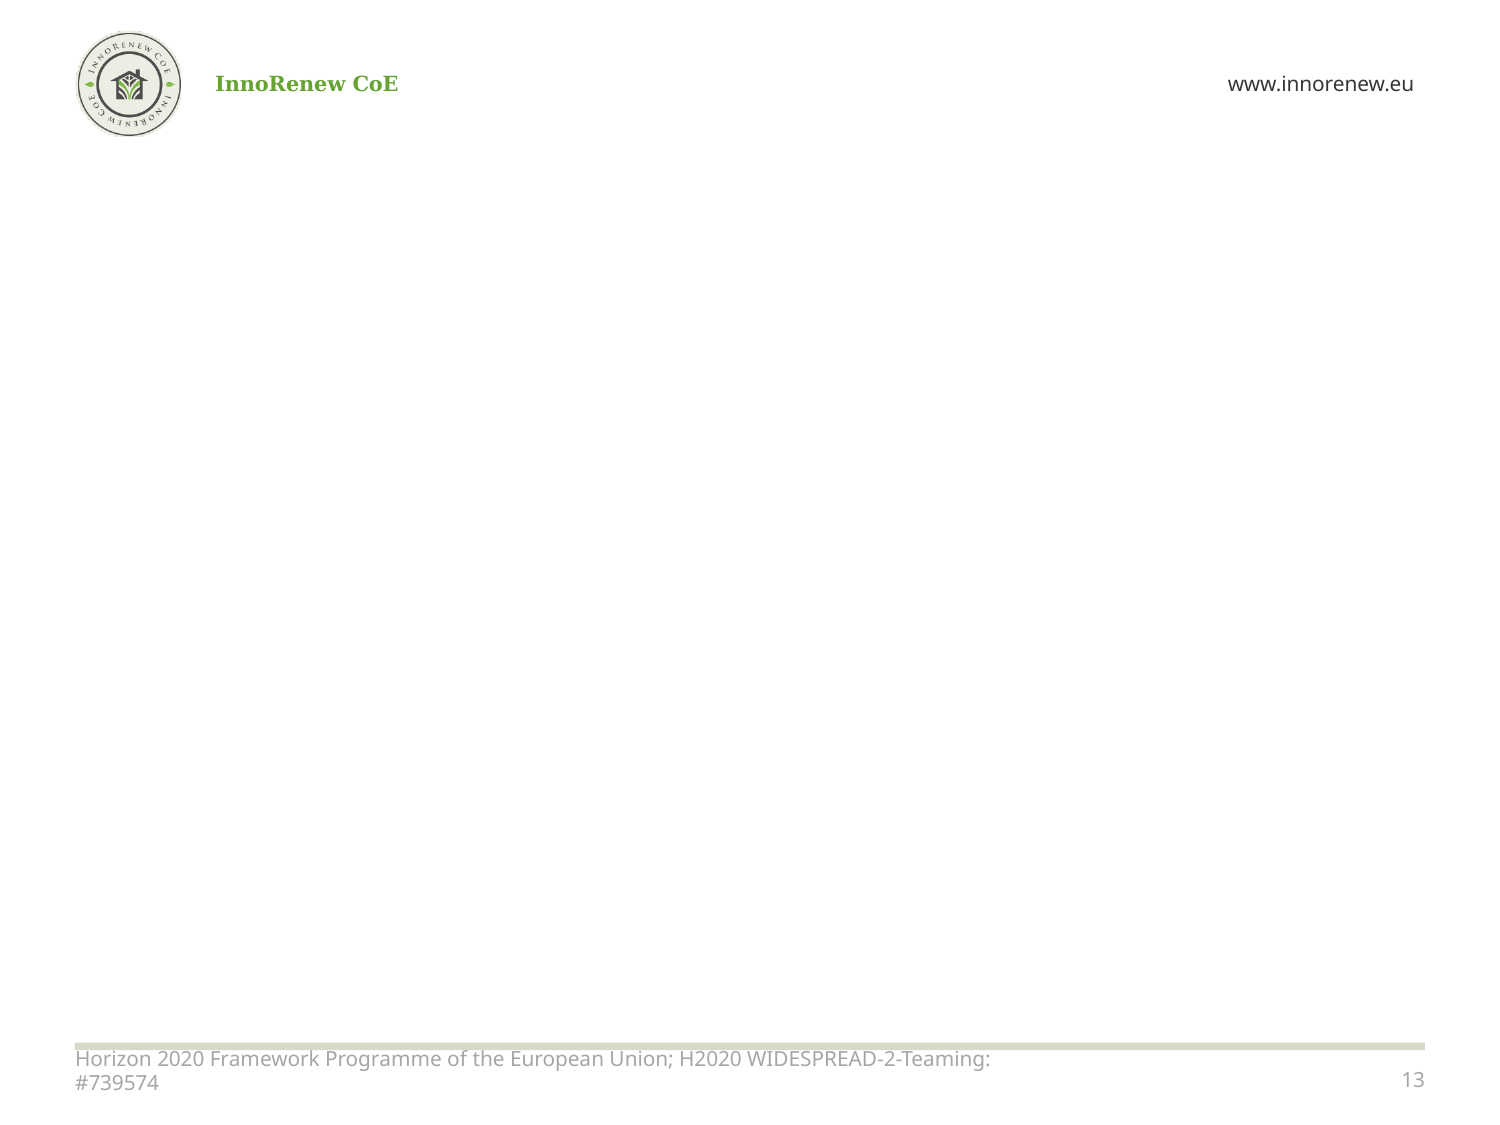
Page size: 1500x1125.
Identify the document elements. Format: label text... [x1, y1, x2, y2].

slide_number 13 [1074, 1042, 1425, 1103]
footer Horizon 2020 Framework Programme of the European Union; H2020 WIDESPREAD-2-Teaming: #739574 [75, 1042, 1005, 1103]
